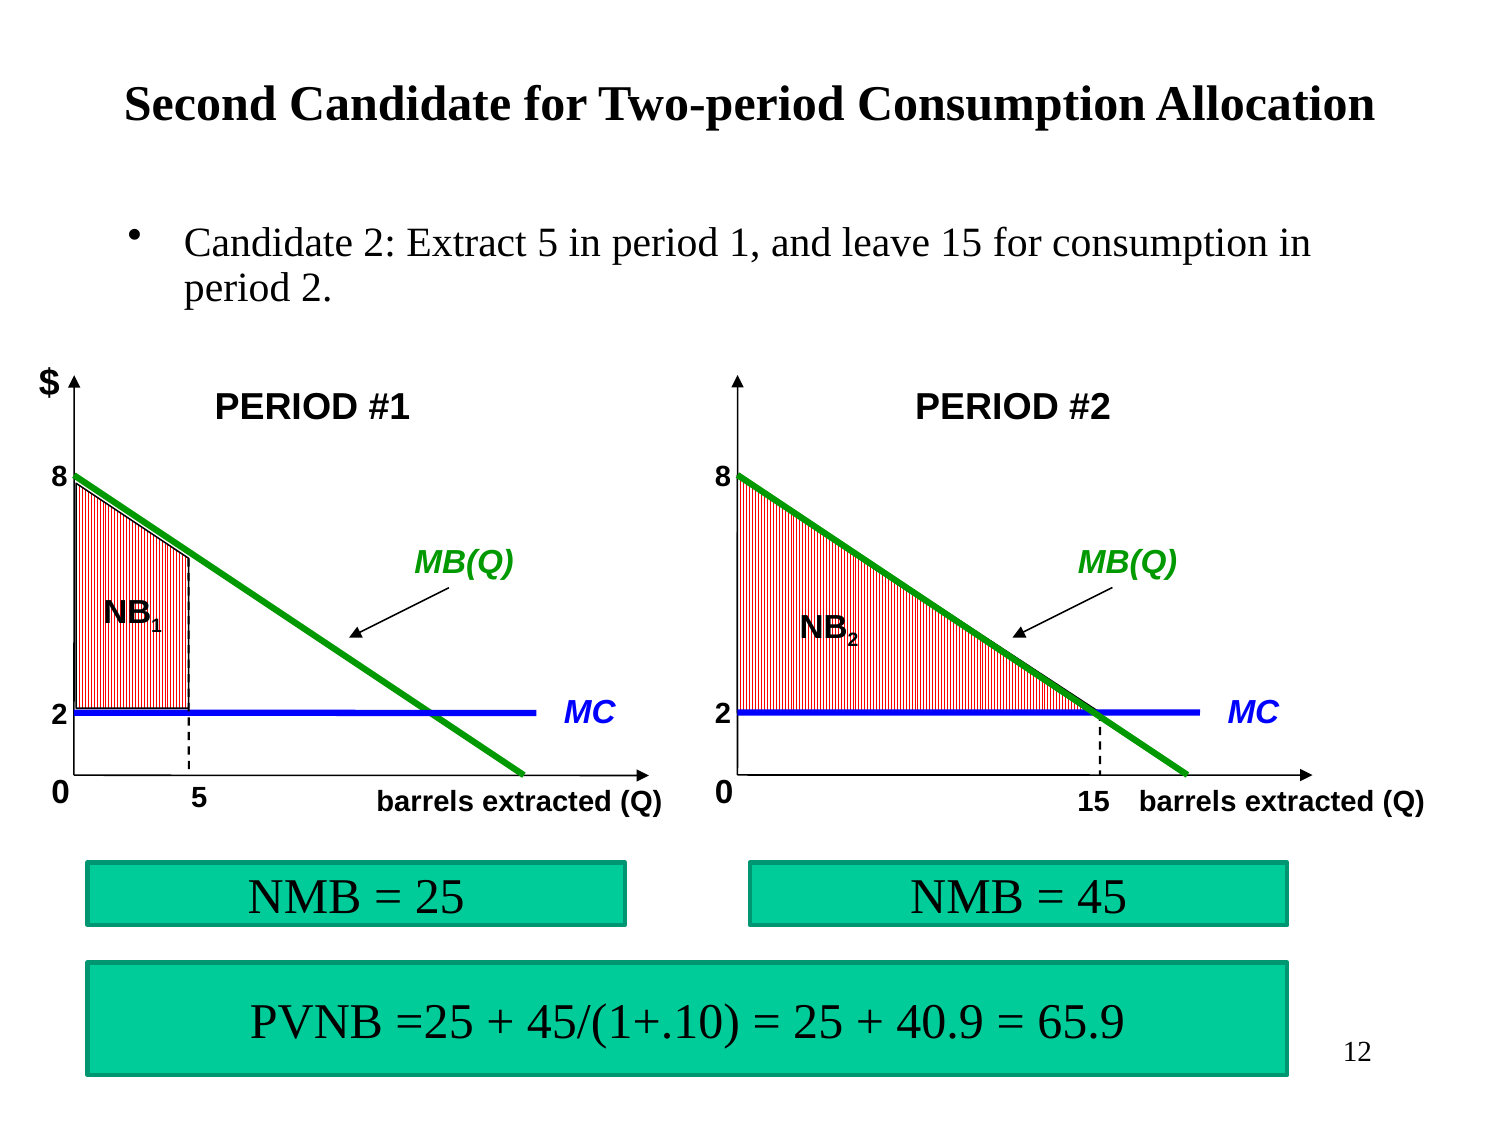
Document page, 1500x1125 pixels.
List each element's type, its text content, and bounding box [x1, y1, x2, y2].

text_box 5 [176, 770, 223, 821]
text_box PERIOD #2 [888, 374, 1138, 435]
text_box [1300, 768, 1311, 774]
text_box NMB = 45 [748, 860, 1289, 927]
text_box MC [1212, 683, 1295, 738]
text_box barrels extracted (Q) [1125, 774, 1441, 825]
text_box 2 [700, 687, 747, 738]
text_box 0 [700, 762, 749, 818]
list Candidate 2: Extract 5 in period 1, and leave 15 for consumption in period 2. [112, 212, 1388, 325]
text_box [731, 375, 744, 449]
text_box [737, 475, 1100, 712]
text_box [75, 376, 81, 388]
text_box 8 [36, 450, 83, 500]
text_box [1012, 587, 1113, 638]
text_box 2 [36, 687, 83, 738]
title Second Candidate for Two-period Consumption Allocation [62, 37, 1438, 163]
text_box 15 [1062, 774, 1125, 825]
text_box barrels extracted (Q) [361, 774, 678, 825]
text_box 8 [700, 449, 747, 500]
text_box PVNB =25 + 45/(1+.10) = 25 + 40.9 = 65.9 [85, 960, 1289, 1077]
text_box $ [24, 350, 75, 410]
text_box MC [549, 683, 631, 738]
text_box [76, 483, 189, 709]
text_box MB(Q) [399, 533, 529, 588]
text_box NB2 [784, 597, 888, 658]
text_box NMB = 25 [85, 860, 627, 927]
text_box [636, 769, 646, 774]
text_box 0 [36, 762, 85, 818]
text_box [348, 587, 449, 638]
text_box MB(Q) [1063, 533, 1193, 588]
text_box NB1 [88, 583, 201, 644]
slide_number 12 [1074, 1024, 1388, 1101]
text_box PERIOD #1 [174, 374, 450, 435]
